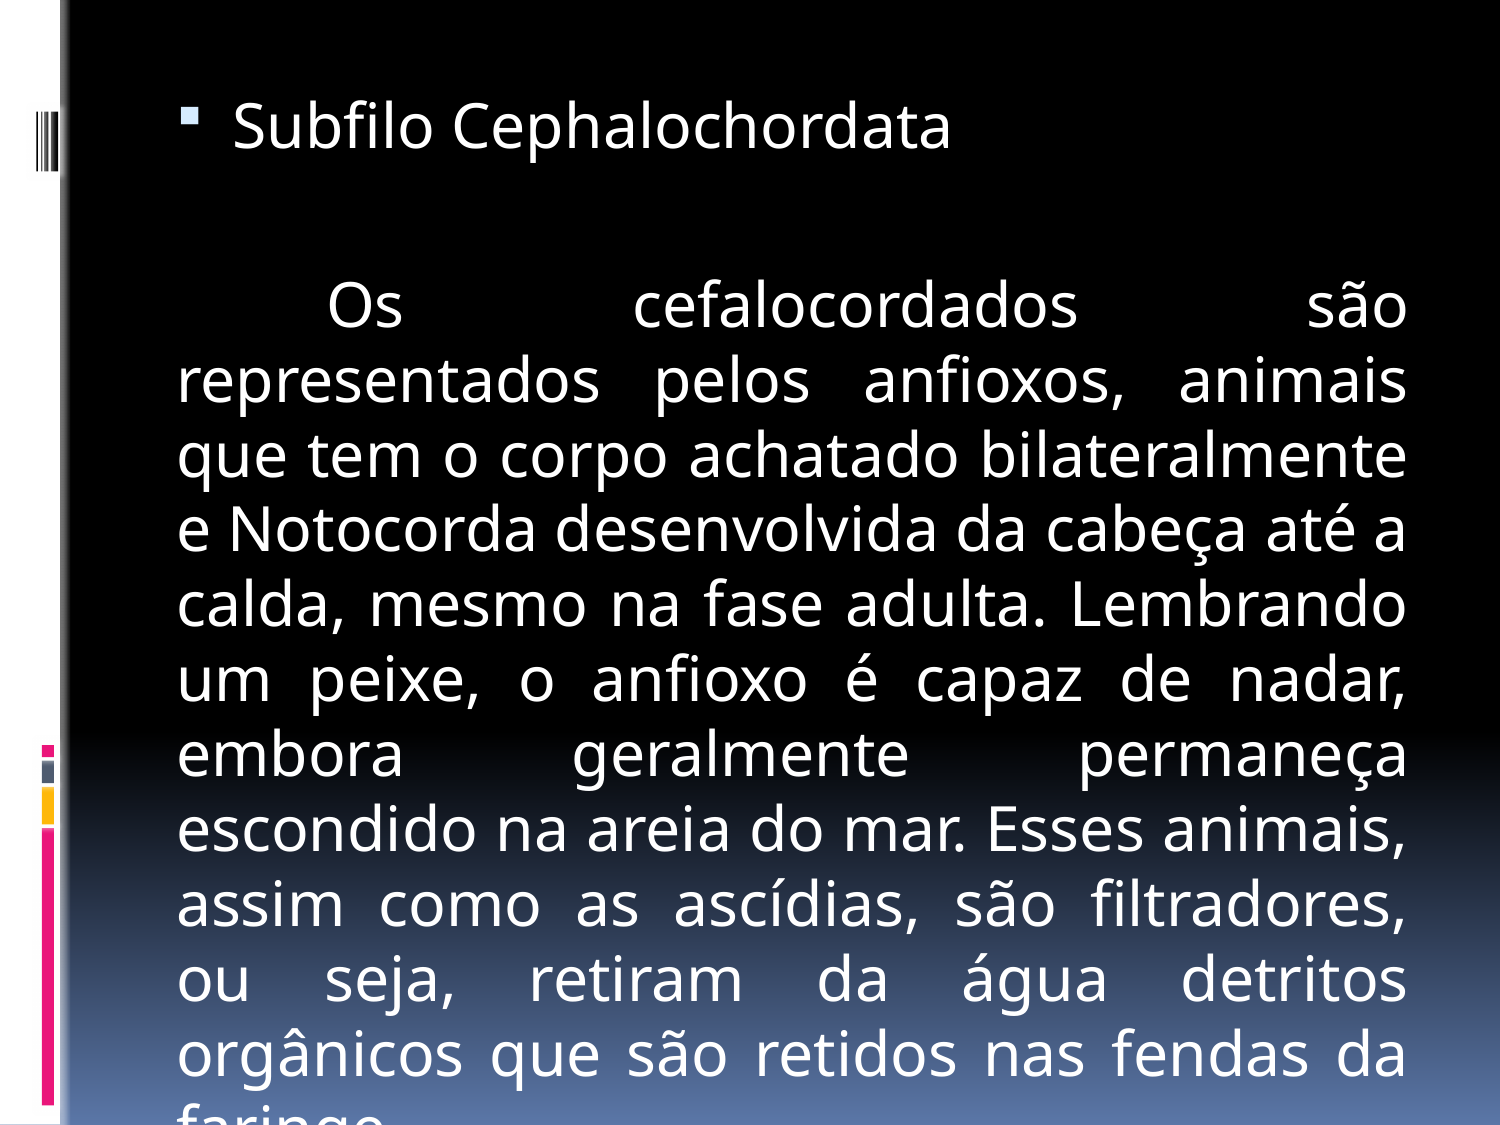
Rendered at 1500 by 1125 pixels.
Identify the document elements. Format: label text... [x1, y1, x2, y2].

list Subfilo Cephalochordata Os cefalocordados são representados pelos anfioxos, animais que tem o corpo achatado bilateralmente e Notocorda desenvolvida da cabeça até a calda, mesmo na fase adulta. Lembrando um peixe, o anfioxo é capaz de nadar, embora geralmente permaneça escondido na areia do mar. Esses animais, assim como as ascídias, são filtradores, ou seja, retiram da água detritos orgânicos que são retidos nas fendas da faringe. [150, 78, 1425, 1043]
